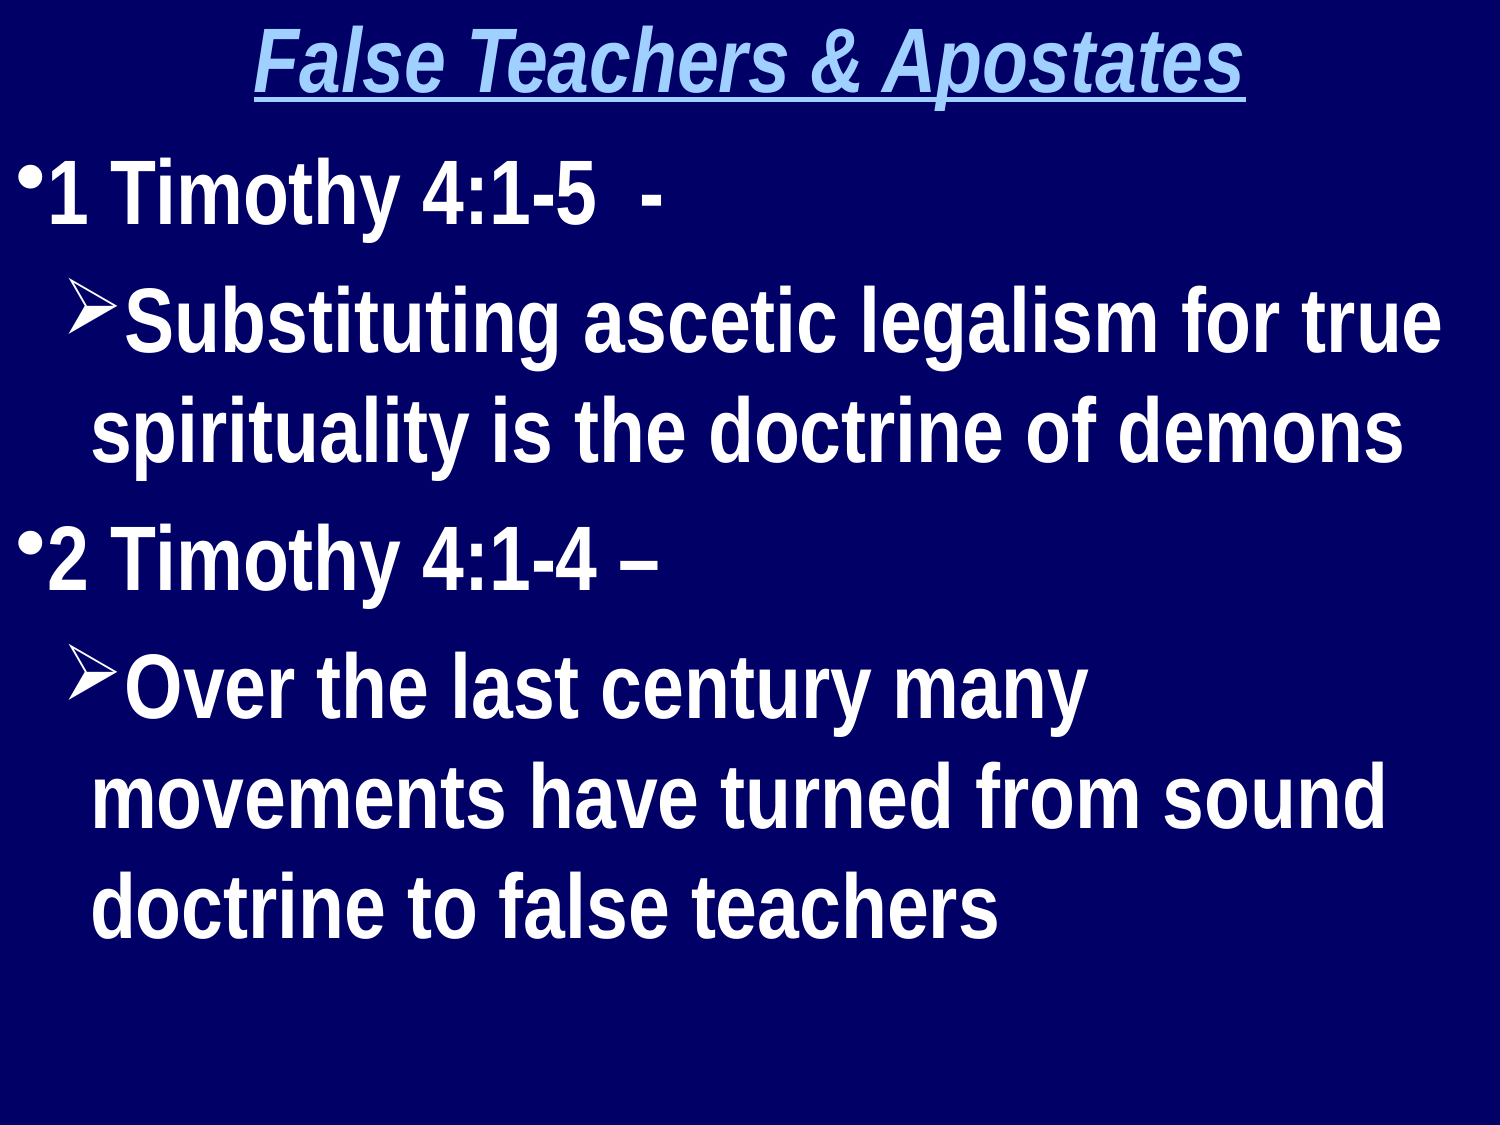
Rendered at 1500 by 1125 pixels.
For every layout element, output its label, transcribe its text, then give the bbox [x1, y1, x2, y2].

list 1 Timothy 4:1-5 - Substituting ascetic legalism for true spirituality is the doctrine of demons 2 Timothy 4:1-4 – Over the last century many movements have turned from sound doctrine to false teachers [0, 124, 1500, 1125]
title False Teachers & Apostates [0, 0, 1500, 124]
